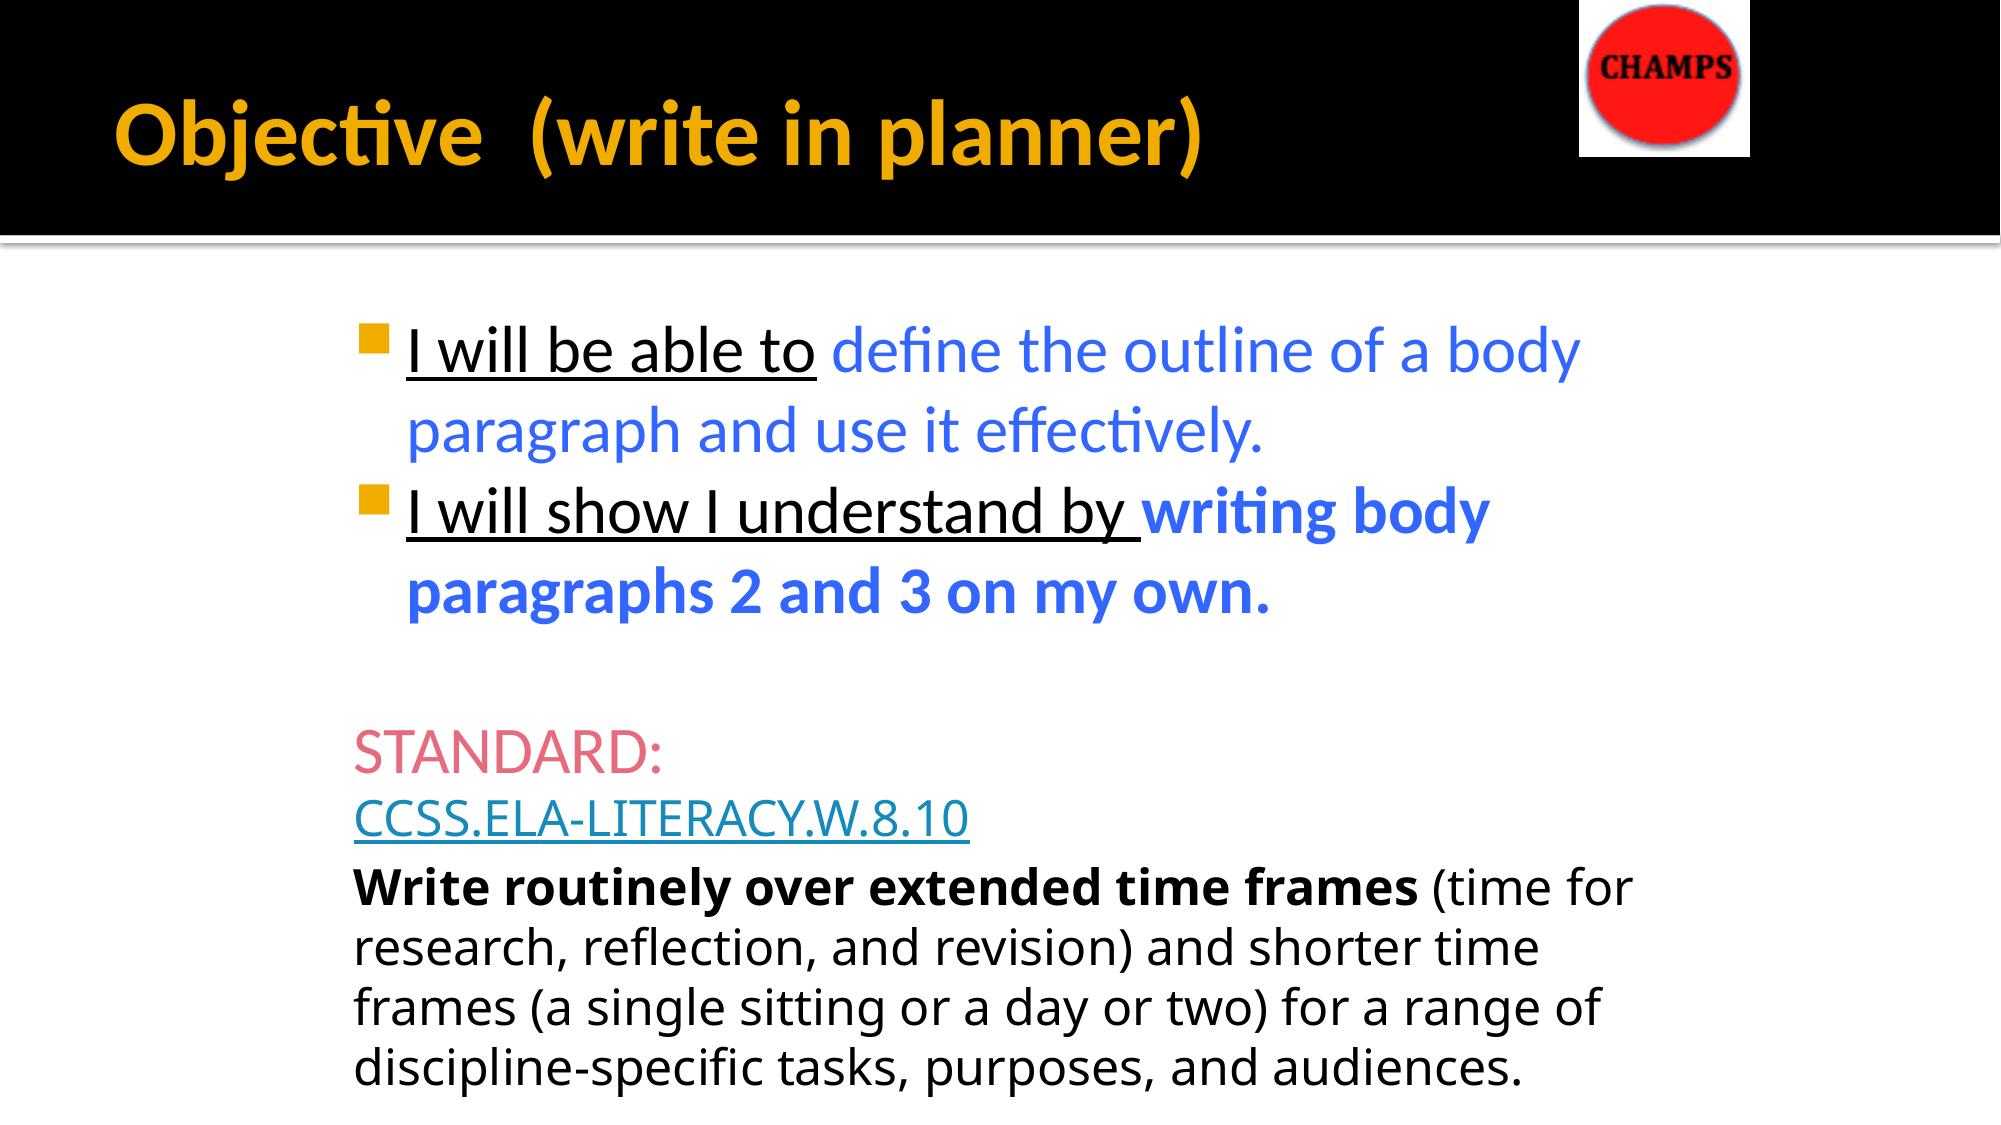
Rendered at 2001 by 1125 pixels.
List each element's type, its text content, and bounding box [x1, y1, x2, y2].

picture [1579, 0, 1751, 157]
title Objective (write in planner) [99, 25, 1900, 231]
list I will be able to define the outline of a body paragraph and use it effectively. I will show I understand by writing body paragraphs 2 and 3 on my own. STANDARD: CCSS.ELA-LITERACY.W.8.10 Write routinely over extended time frames (time for research, reflection, and revision) and shorter time frames (a single sitting or a day or two) for a range of discipline-specific tasks, purposes, and audiences. [324, 291, 1712, 1125]
